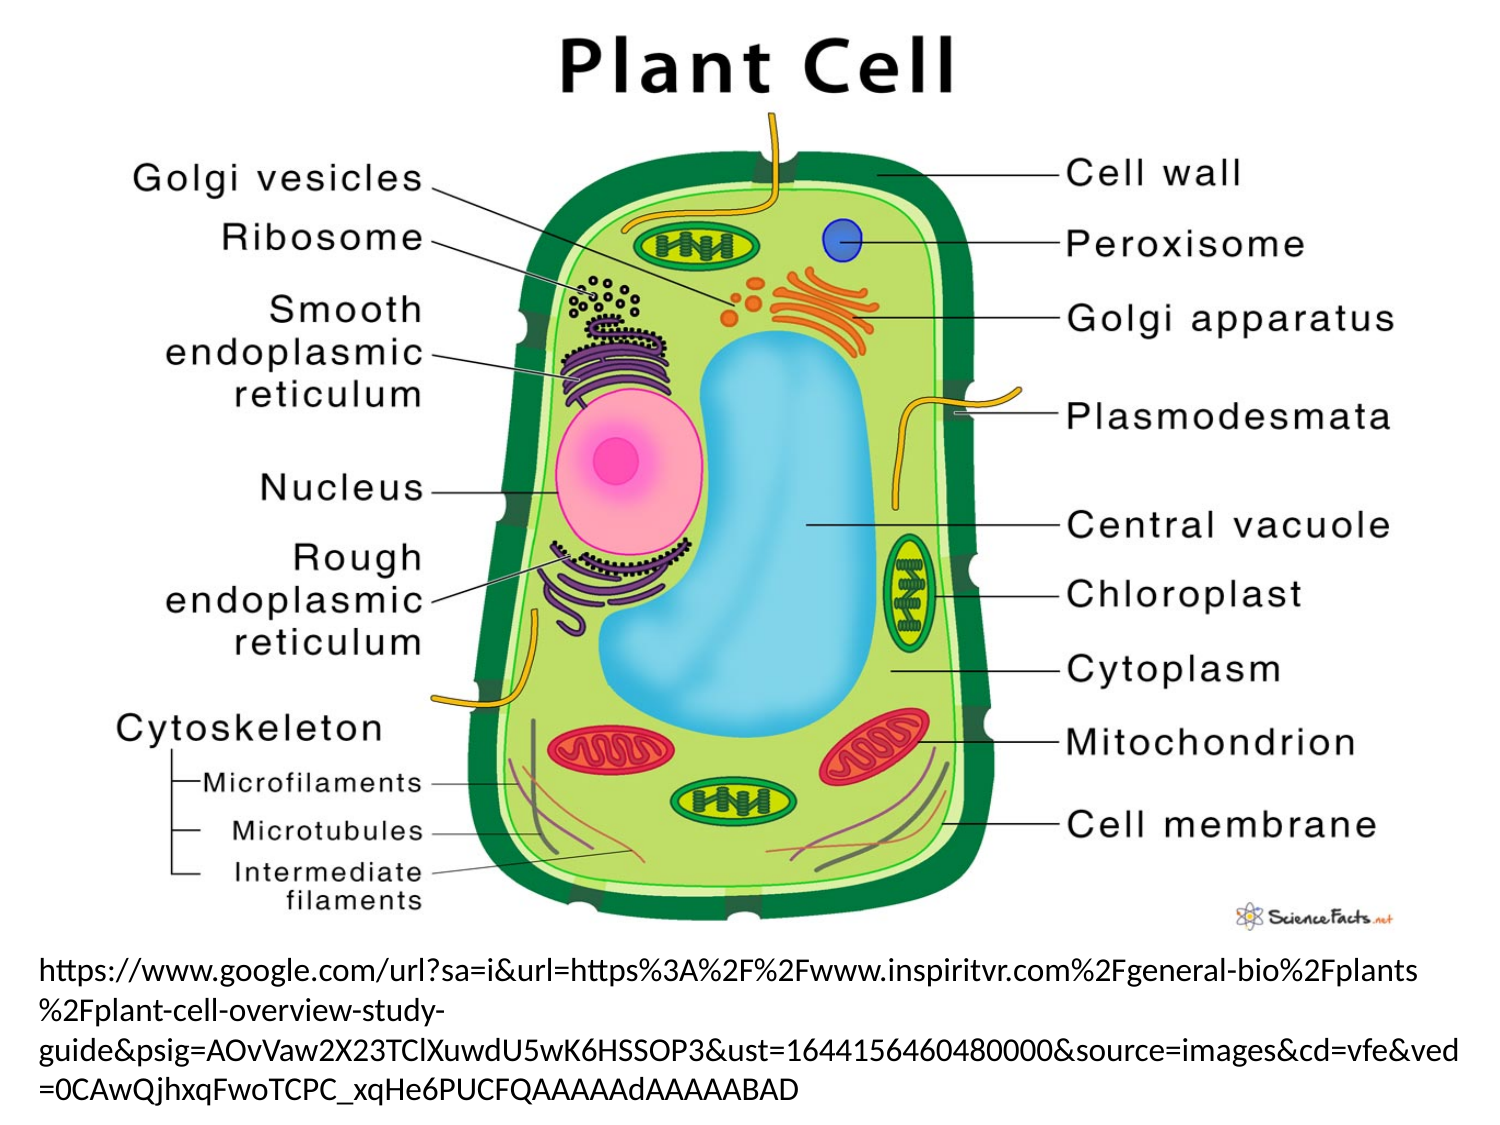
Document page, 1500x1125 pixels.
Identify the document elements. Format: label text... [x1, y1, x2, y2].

text_box https://www.google.com/url?sa=i&url=https%3A%2F%2Fwww.inspiritvr.com%2Fgeneral-bio%2Fplants%2Fplant-cell-overview-study-guide&psig=AOvVaw2X23TClXuwdU5wK6HSSOP3&ust=1644156460480000&source=images&cd=vfe&ved=0CAwQjhxqFwoTCPC_xqHe6PUCFQAAAAAdAAAAABAD [23, 940, 1477, 1115]
picture [100, 18, 1412, 933]
